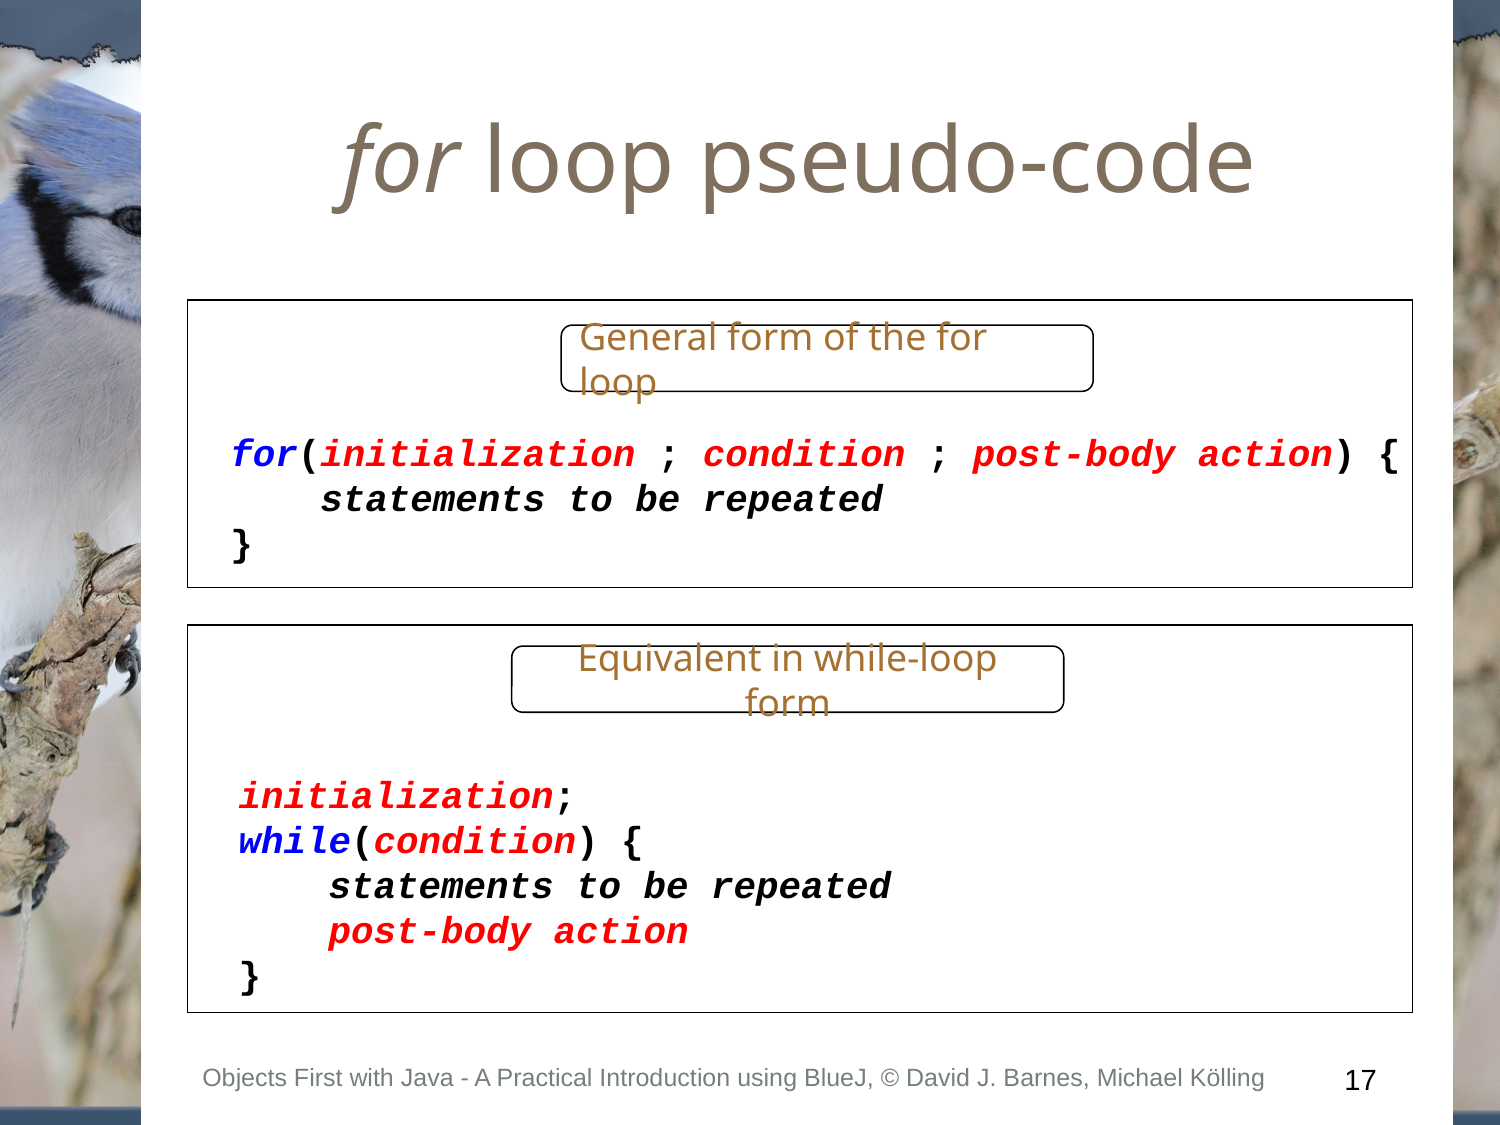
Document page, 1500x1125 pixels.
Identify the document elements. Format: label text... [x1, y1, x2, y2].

text_box Objects First with Java - A Practical Introduction using BlueJ, © David J. Barnes, Michael Kölling [187, 1054, 1325, 1105]
title for loop pseudo-code [162, 62, 1438, 250]
text_box [187, 624, 1413, 1013]
text_box [187, 299, 1413, 588]
picture [0, 0, 141, 1125]
picture [1453, 0, 1500, 1125]
